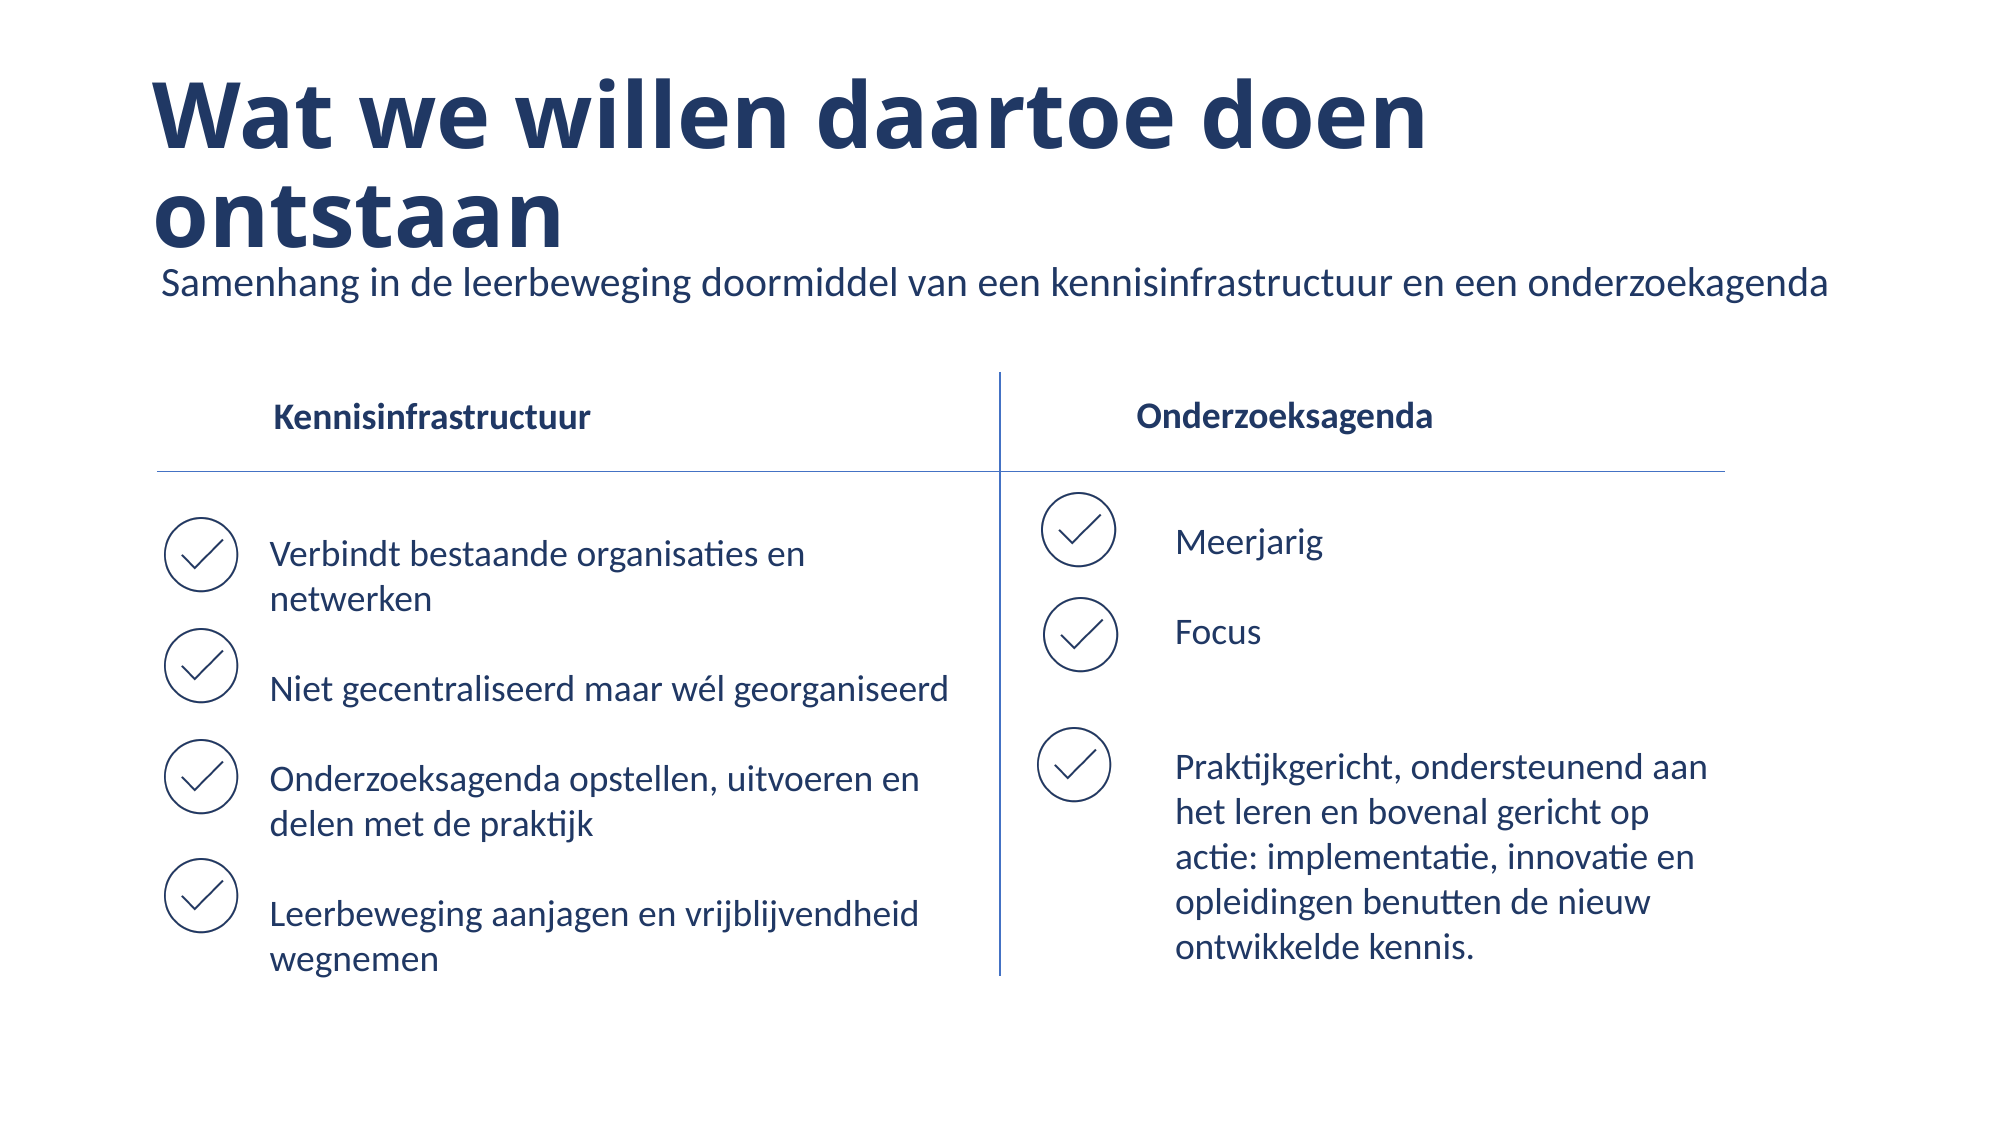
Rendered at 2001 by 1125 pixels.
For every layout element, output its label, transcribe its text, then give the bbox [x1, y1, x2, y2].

text_box Onderzoeksagenda [1121, 384, 1741, 444]
picture [154, 729, 249, 824]
picture [1033, 587, 1128, 682]
text_box Meerjarig Focus Praktijkgericht, ondersteunend aan het leren en bovenal gericht op actie: implementatie, innovatie en opleidingen benutten de nieuw ontwikkelde kennis. [1159, 488, 1747, 1041]
title Wat we willen daartoe doen ontstaan [137, 59, 1863, 243]
picture [154, 848, 249, 943]
text_box Verbindt bestaande organisaties en netwerken Niet gecentraliseerd maar wél georganiseerd Onderzoeksagenda opstellen, uitvoeren en delen met de praktijk Leerbeweging aanjagen en vrijblijvendheid wegnemen [254, 499, 982, 1009]
picture [1031, 482, 1126, 577]
list Samenhang in de leerbeweging doormiddel van een kennisinfrastructuur en een onderzoekagenda [137, 243, 1952, 333]
picture [1027, 717, 1122, 812]
picture [154, 618, 249, 713]
text_box Kennisinfrastructuur [259, 384, 878, 445]
picture [154, 507, 249, 602]
